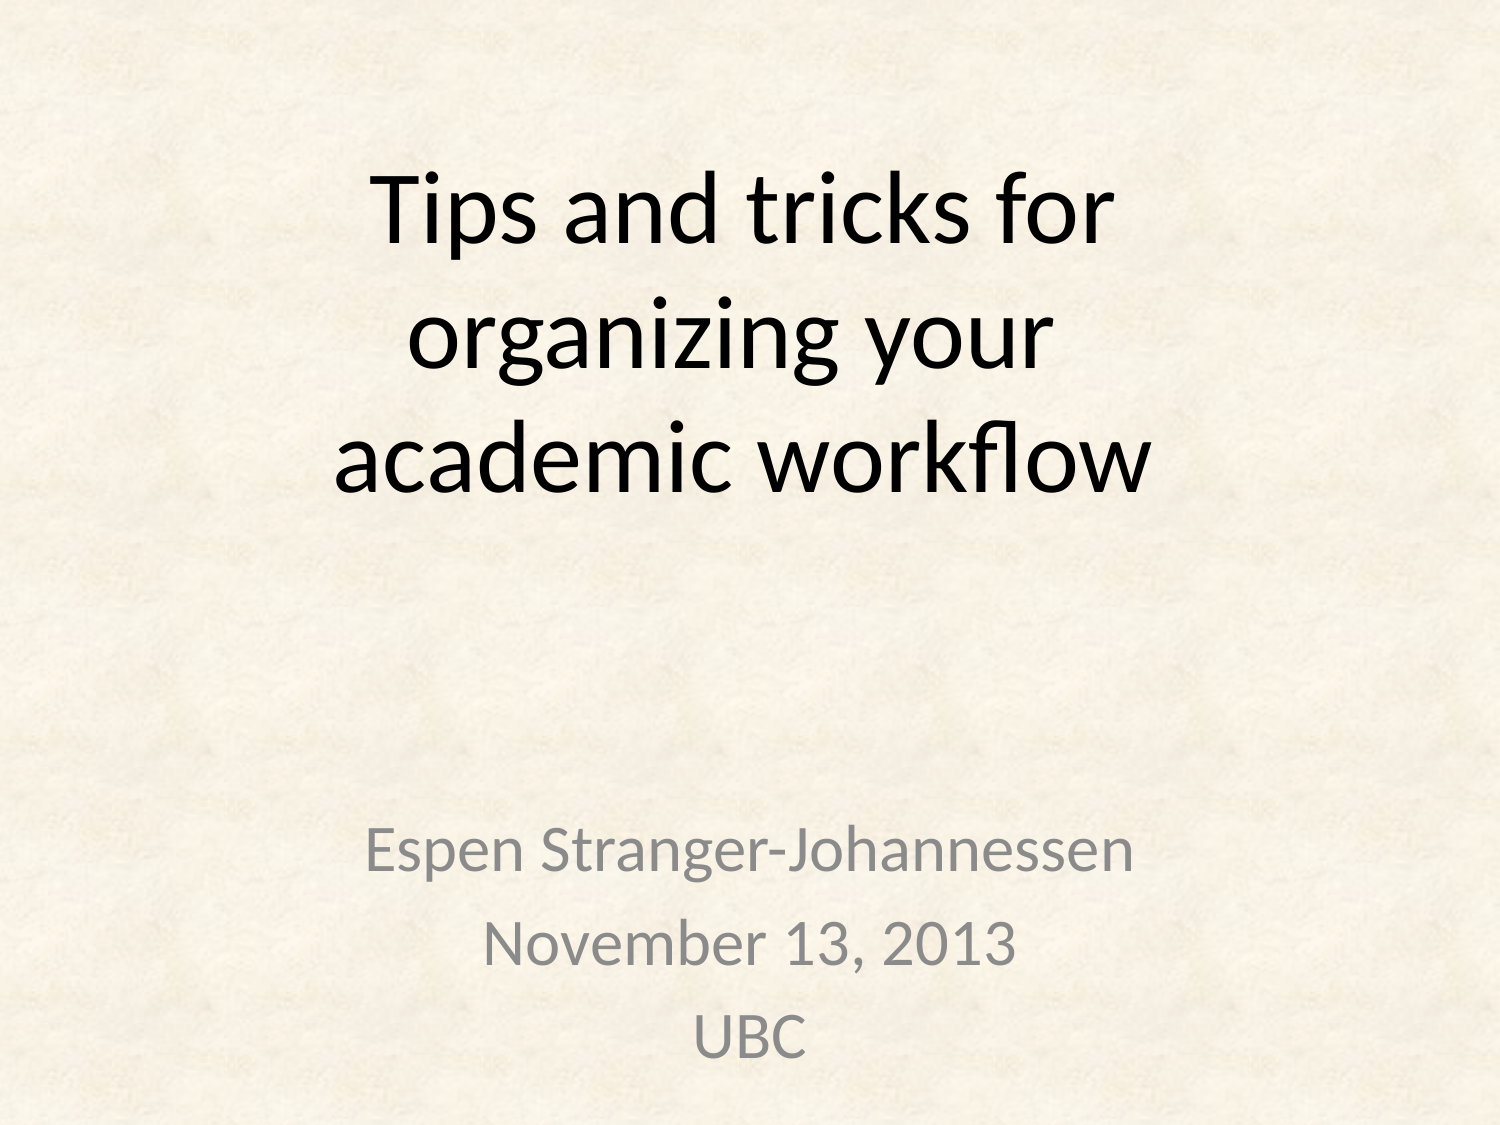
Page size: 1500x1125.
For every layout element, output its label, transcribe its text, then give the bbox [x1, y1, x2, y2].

title Tips and tricks for organizing your academic workflow [169, 156, 1318, 621]
subtitle Espen Stranger-Johannessen November 13, 2013 UBC [225, 797, 1275, 1086]
